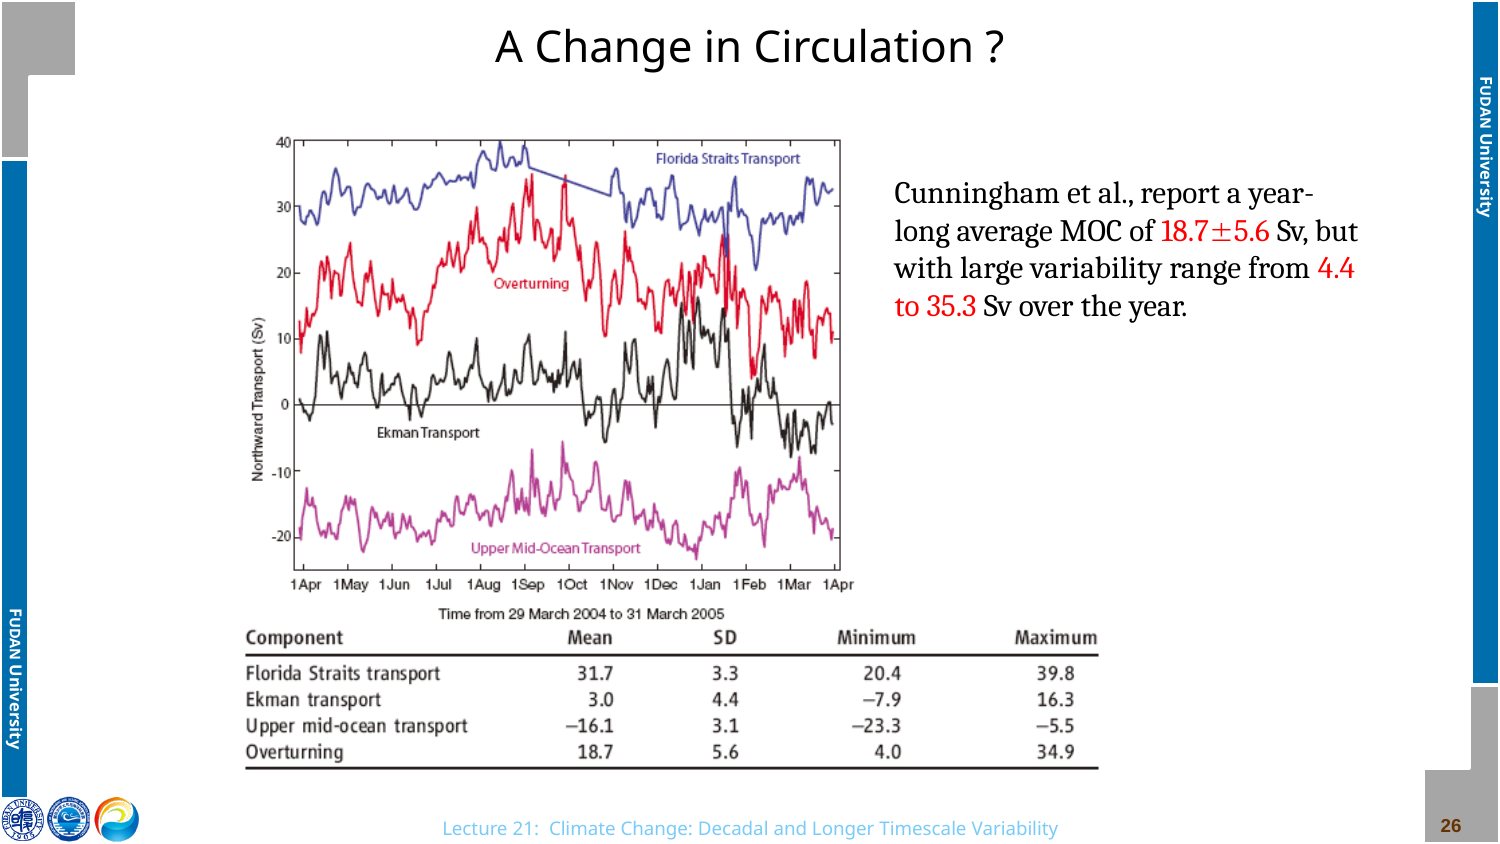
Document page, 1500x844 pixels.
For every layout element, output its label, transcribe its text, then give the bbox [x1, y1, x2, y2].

text_box Cunningham et al., report a year-long average MOC of 18.75.6 Sv, but with large variability range from 4.4 to 35.3 Sv over the year. [1107, 165, 1382, 330]
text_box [235, 129, 1107, 779]
picture [47, 794, 90, 842]
picture [94, 797, 139, 842]
title A Change in Circulation ? [74, 13, 1426, 77]
picture [0, 797, 44, 841]
